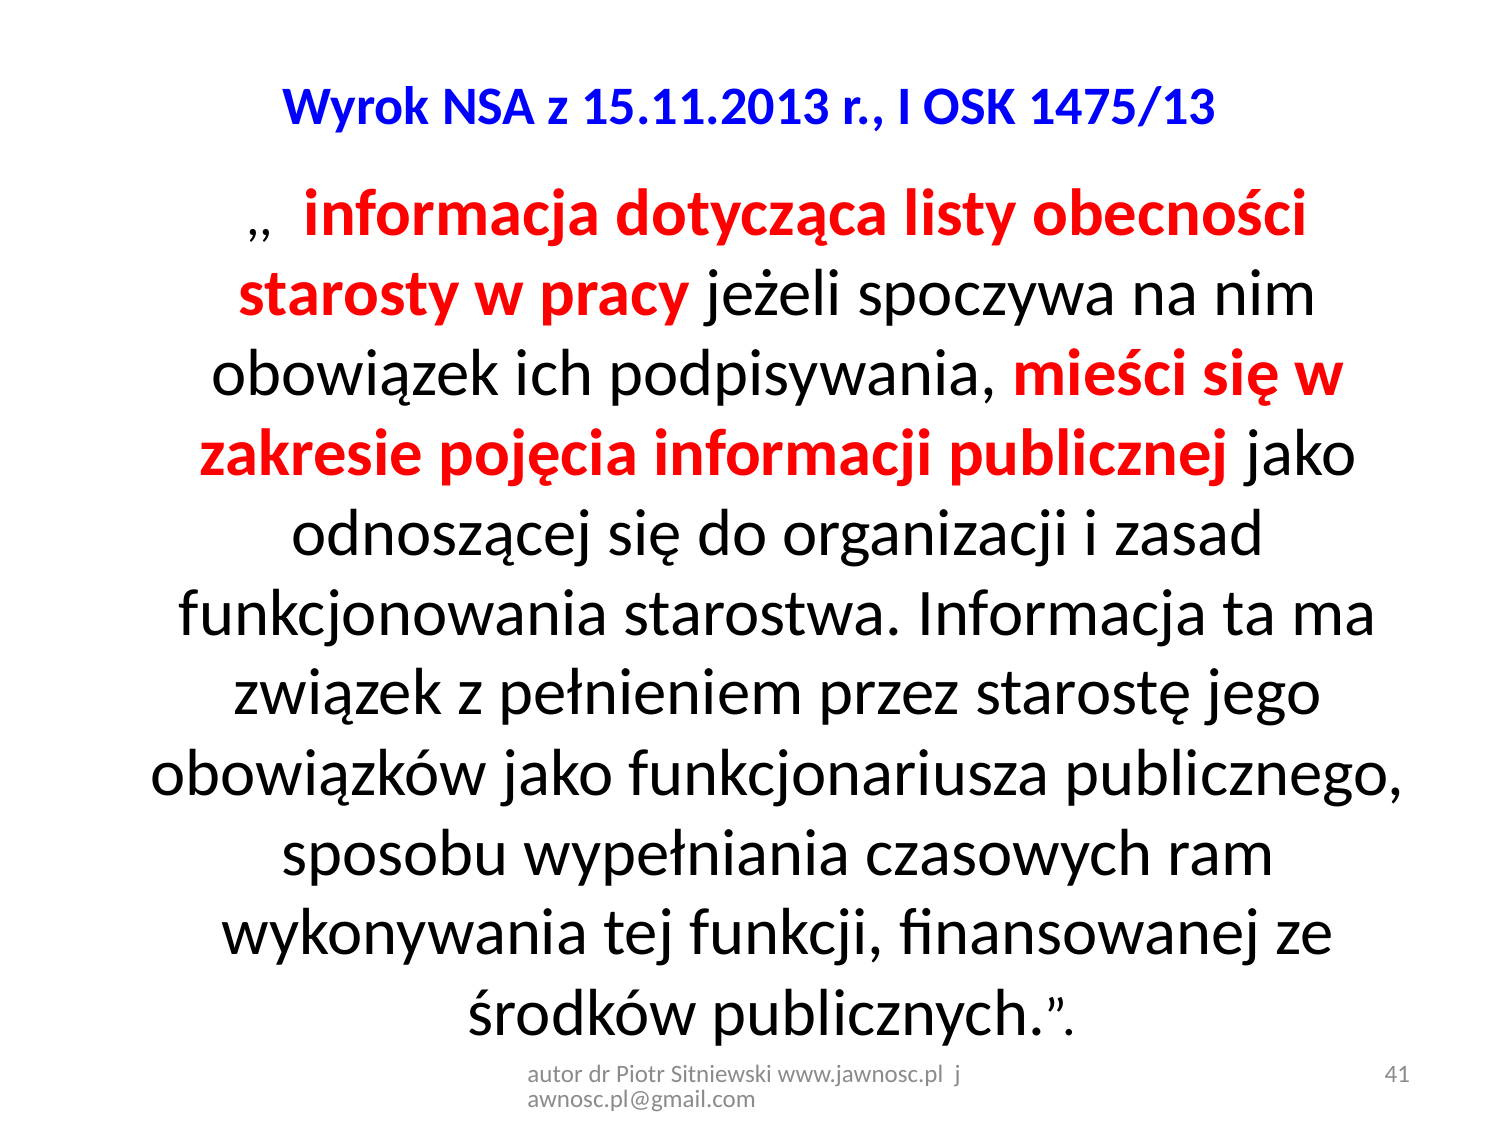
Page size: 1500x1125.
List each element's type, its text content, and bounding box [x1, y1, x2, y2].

title Wyrok NSA z 15.11.2013 r., I OSK 1475/13 [58, 60, 1442, 145]
slide_number 41 [1074, 1042, 1425, 1103]
list ,, informacja dotycząca listy obecności starosty w pracy jeżeli spoczywa na nim obowiązek ich podpisywania, mieści się w zakresie pojęcia informacji publicznej jako odnoszącej się do organizacji i zasad funkcjonowania starostwa. Informacja ta ma związek z pełnieniem przez starostę jego obowiązków jako funkcjonariusza publicznego, sposobu wypełniania czasowych ram wykonywania tej funkcji, finansowanej ze środków publicznych.”. [75, 161, 1425, 1068]
footer autor dr Piotr Sitniewski www.jawnosc.pl jawnosc.pl@gmail.com [512, 1042, 988, 1103]
